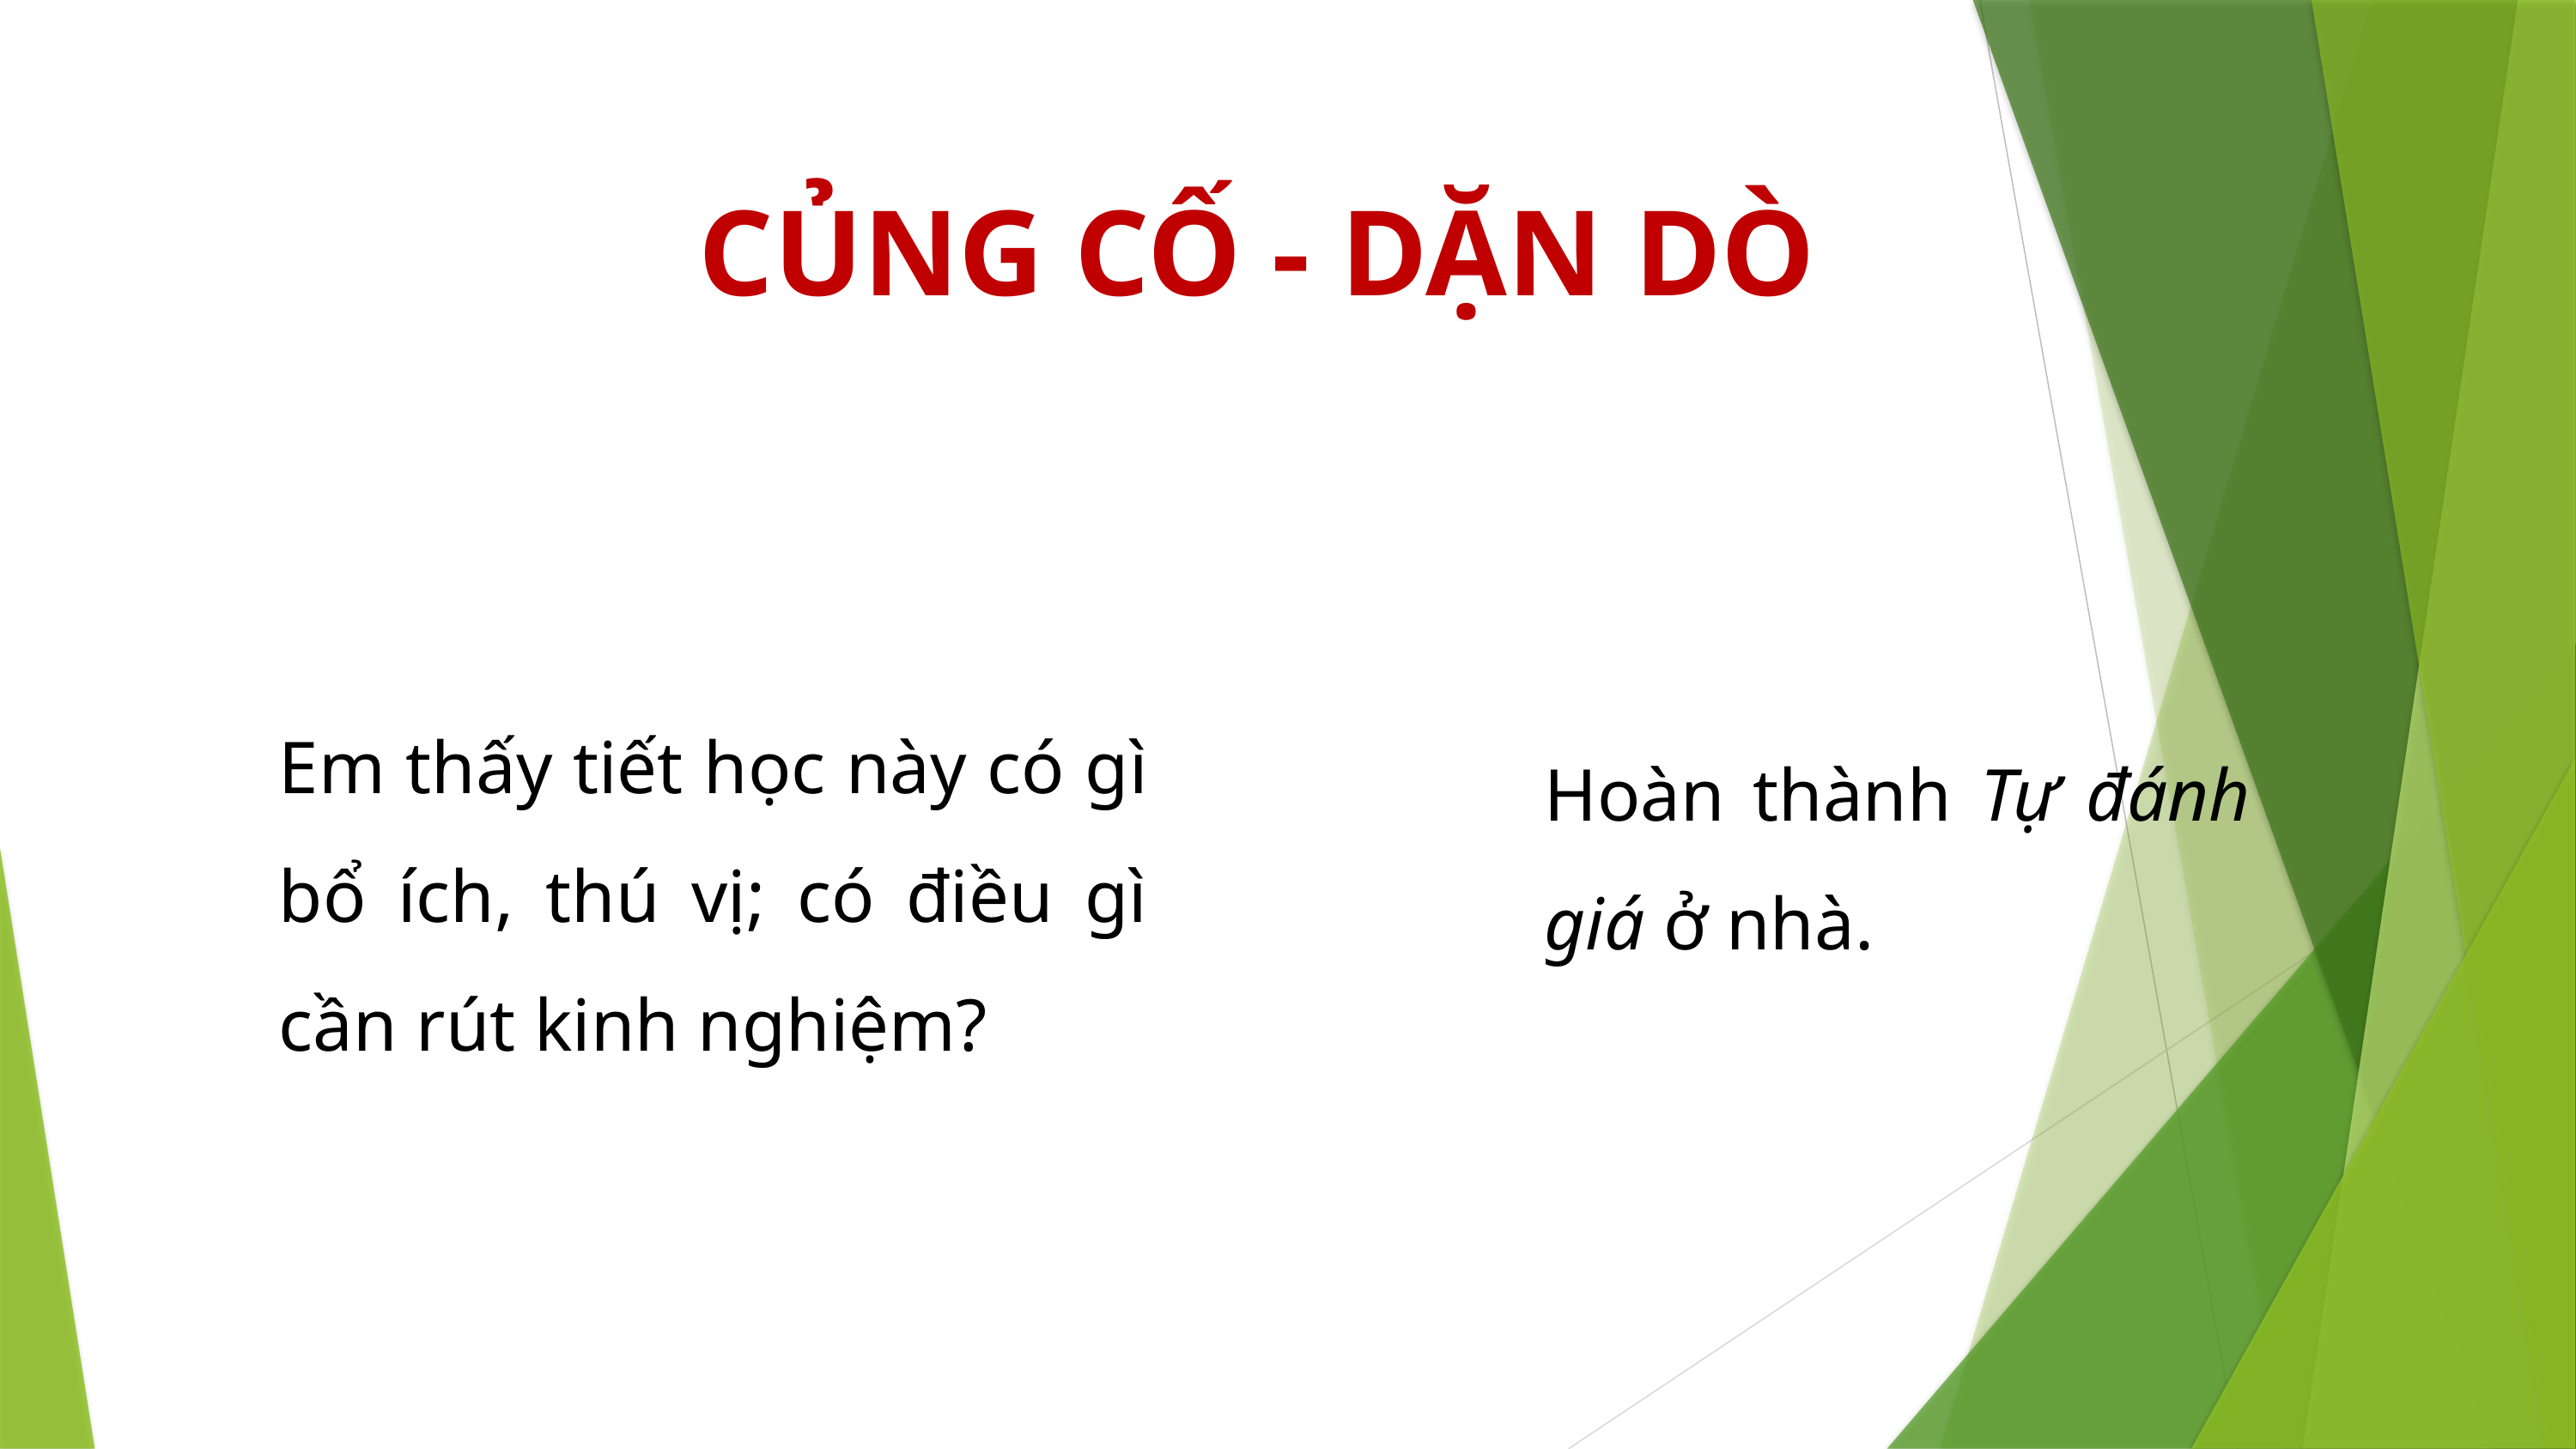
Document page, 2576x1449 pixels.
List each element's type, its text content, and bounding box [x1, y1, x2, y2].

text_box Em thấy tiết học này có gì bổ ích, thú vị; có điều gì cần rút kinh nghiệm? [278, 679, 1149, 1066]
text_box Hoàn thành Tự đánh giá ở nhà. [1544, 706, 2251, 964]
text_box CỦNG CỐ - DẶN DÒ [574, 98, 1941, 320]
